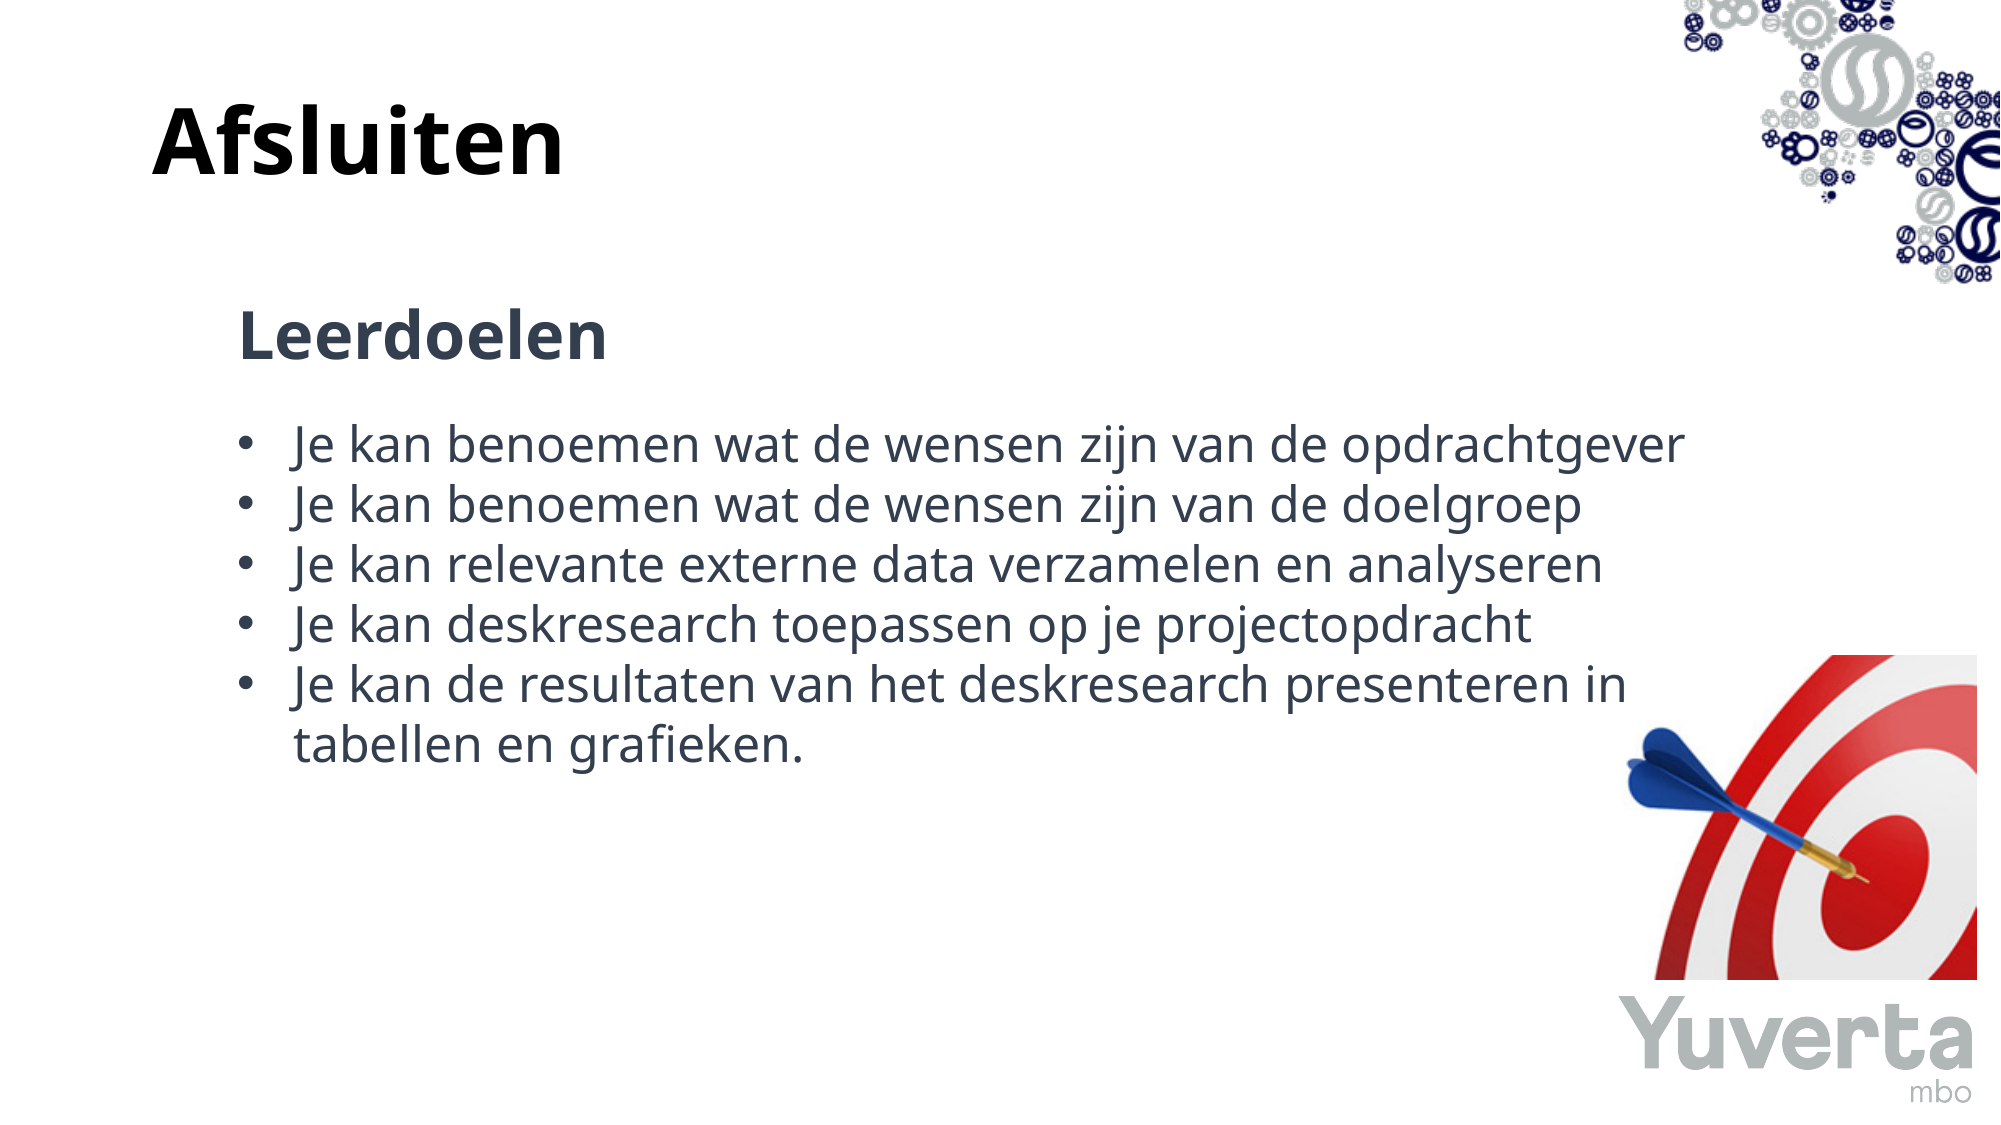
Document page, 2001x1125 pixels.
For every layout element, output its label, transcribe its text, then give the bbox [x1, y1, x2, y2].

picture [0, 0, 2000, 1125]
text_box Afsluiten [137, 75, 1309, 201]
text_box Leerdoelen Je kan benoemen wat de wensen zijn van de opdrachtgever Je kan benoemen wat de wensen zijn van de doelgroep Je kan relevante externe data verzamelen en analyseren Je kan deskresearch toepassen op je projectopdracht Je kan de resultaten van het deskresearch presenteren in tabellen en grafieken. [222, 285, 1774, 840]
